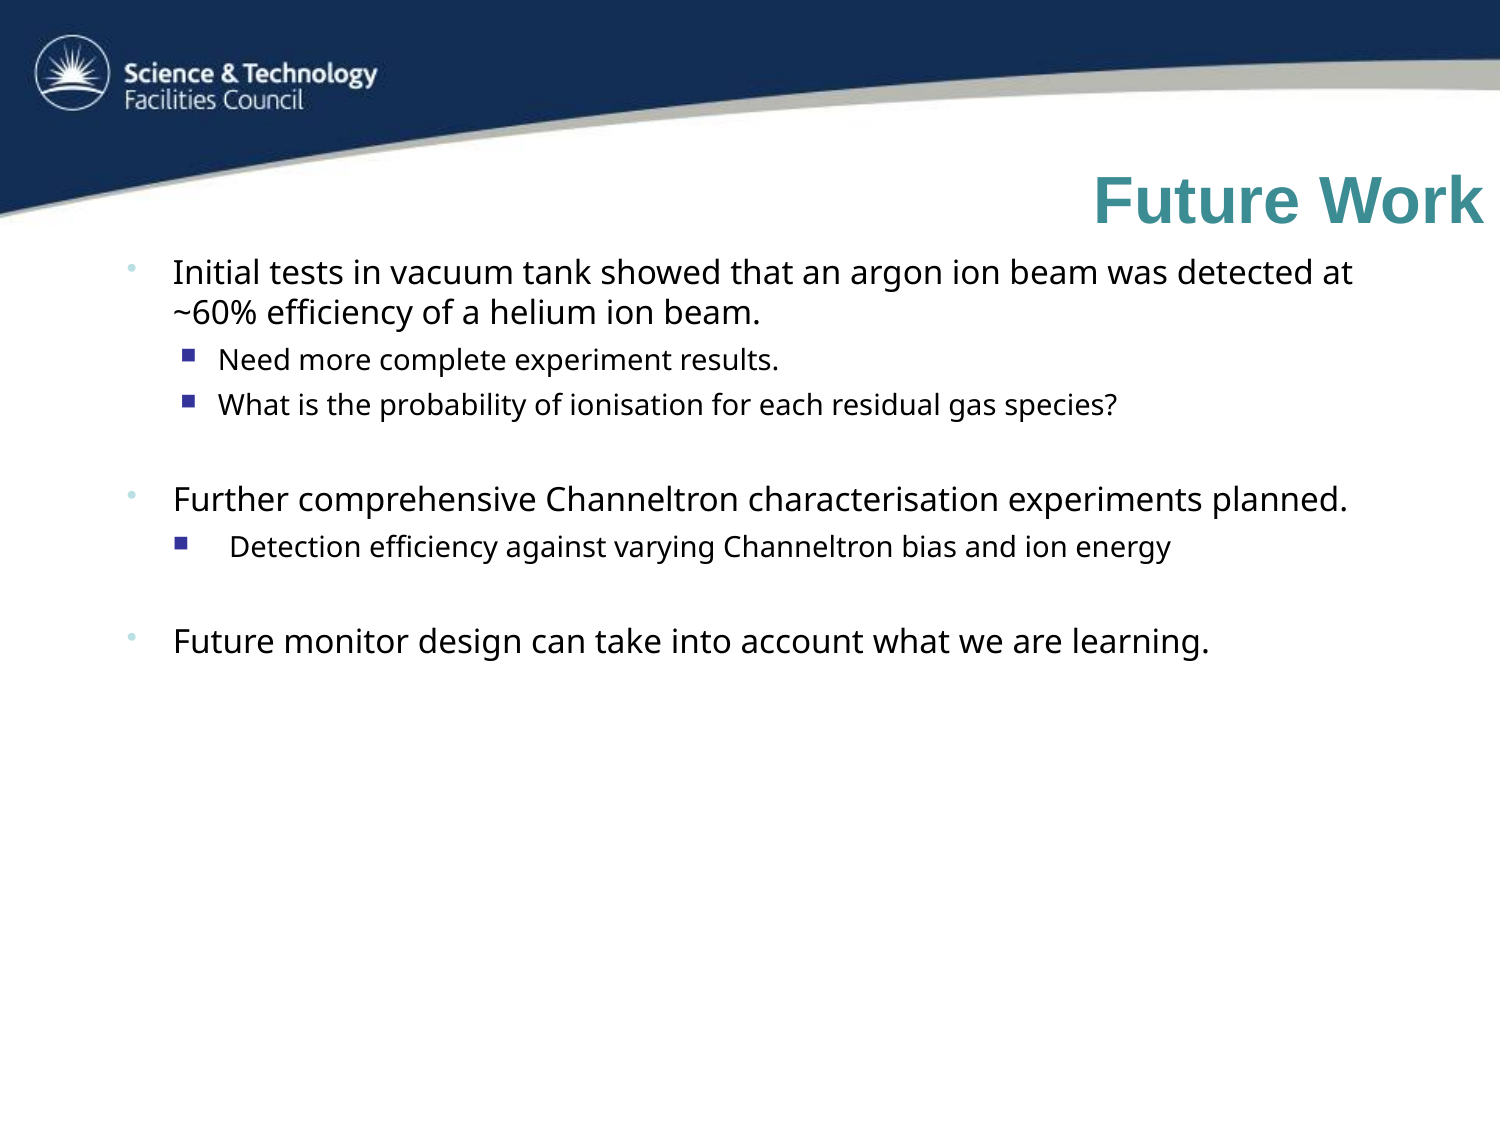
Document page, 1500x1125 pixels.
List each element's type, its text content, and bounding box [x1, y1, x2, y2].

text_box Initial tests in vacuum tank showed that an argon ion beam was detected at ~60% efficiency of a helium ion beam. Need more complete experiment results. What is the probability of ionisation for each residual gas species? Further comprehensive Channeltron characterisation experiments planned. Detection efficiency against varying Channeltron bias and ion energy Future monitor design can take into account what we are learning. [53, 243, 1436, 988]
text_box Future Work [0, 138, 1500, 256]
picture [0, 0, 1500, 138]
